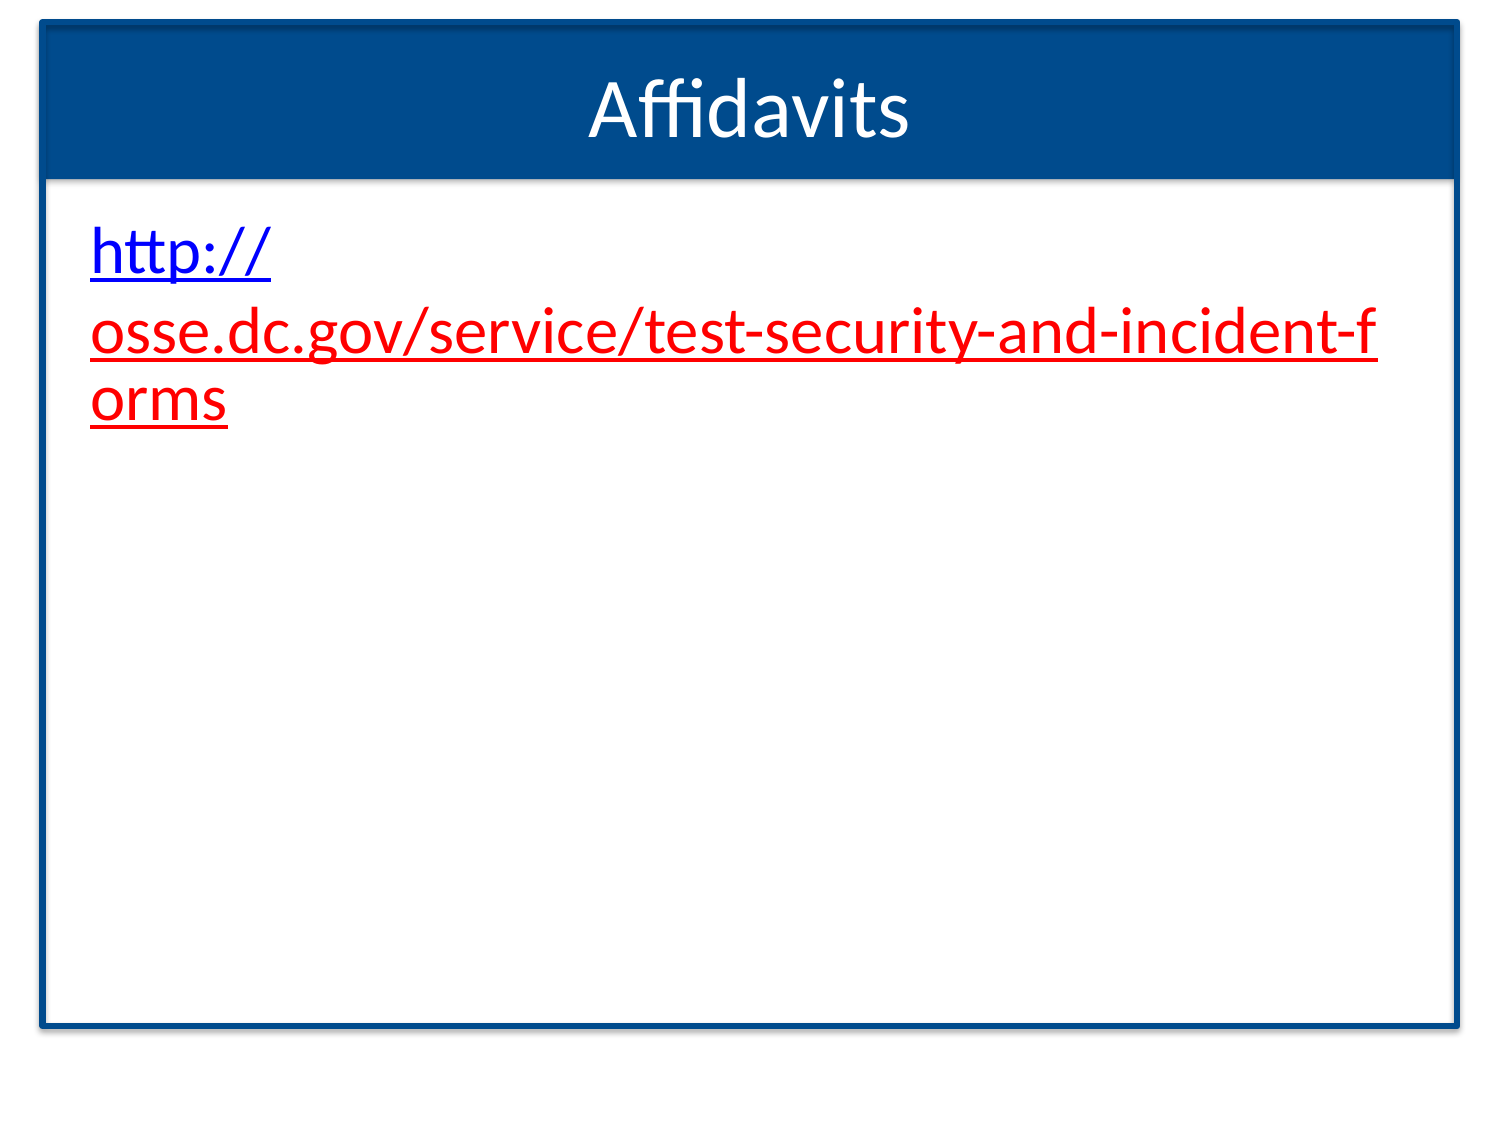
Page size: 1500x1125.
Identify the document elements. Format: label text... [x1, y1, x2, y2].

title Affidavits [75, 45, 1425, 163]
list http://osse.dc.gov/service/test-security-and-incident-forms [75, 199, 1425, 1005]
